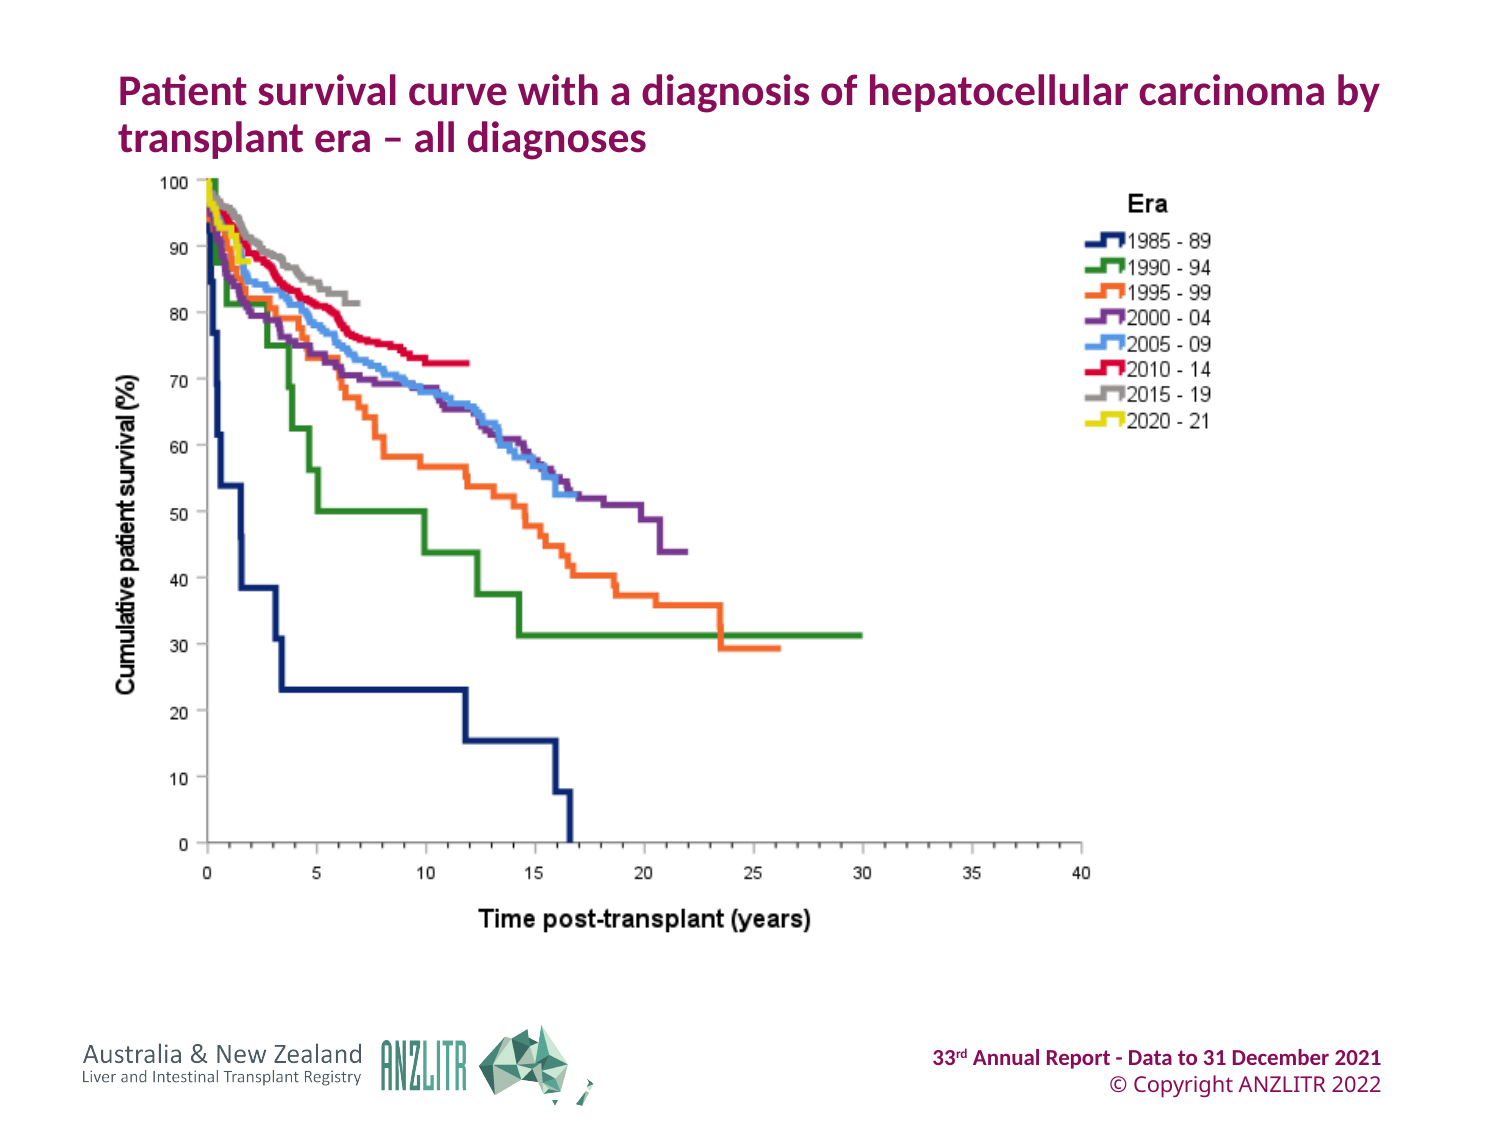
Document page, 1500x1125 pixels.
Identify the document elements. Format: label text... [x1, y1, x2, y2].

title Patient survival curve with a diagnosis of hepatocellular carcinoma by transplant era – all diagnoses [103, 59, 1397, 169]
picture [83, 1024, 594, 1106]
picture [83, 169, 1417, 956]
